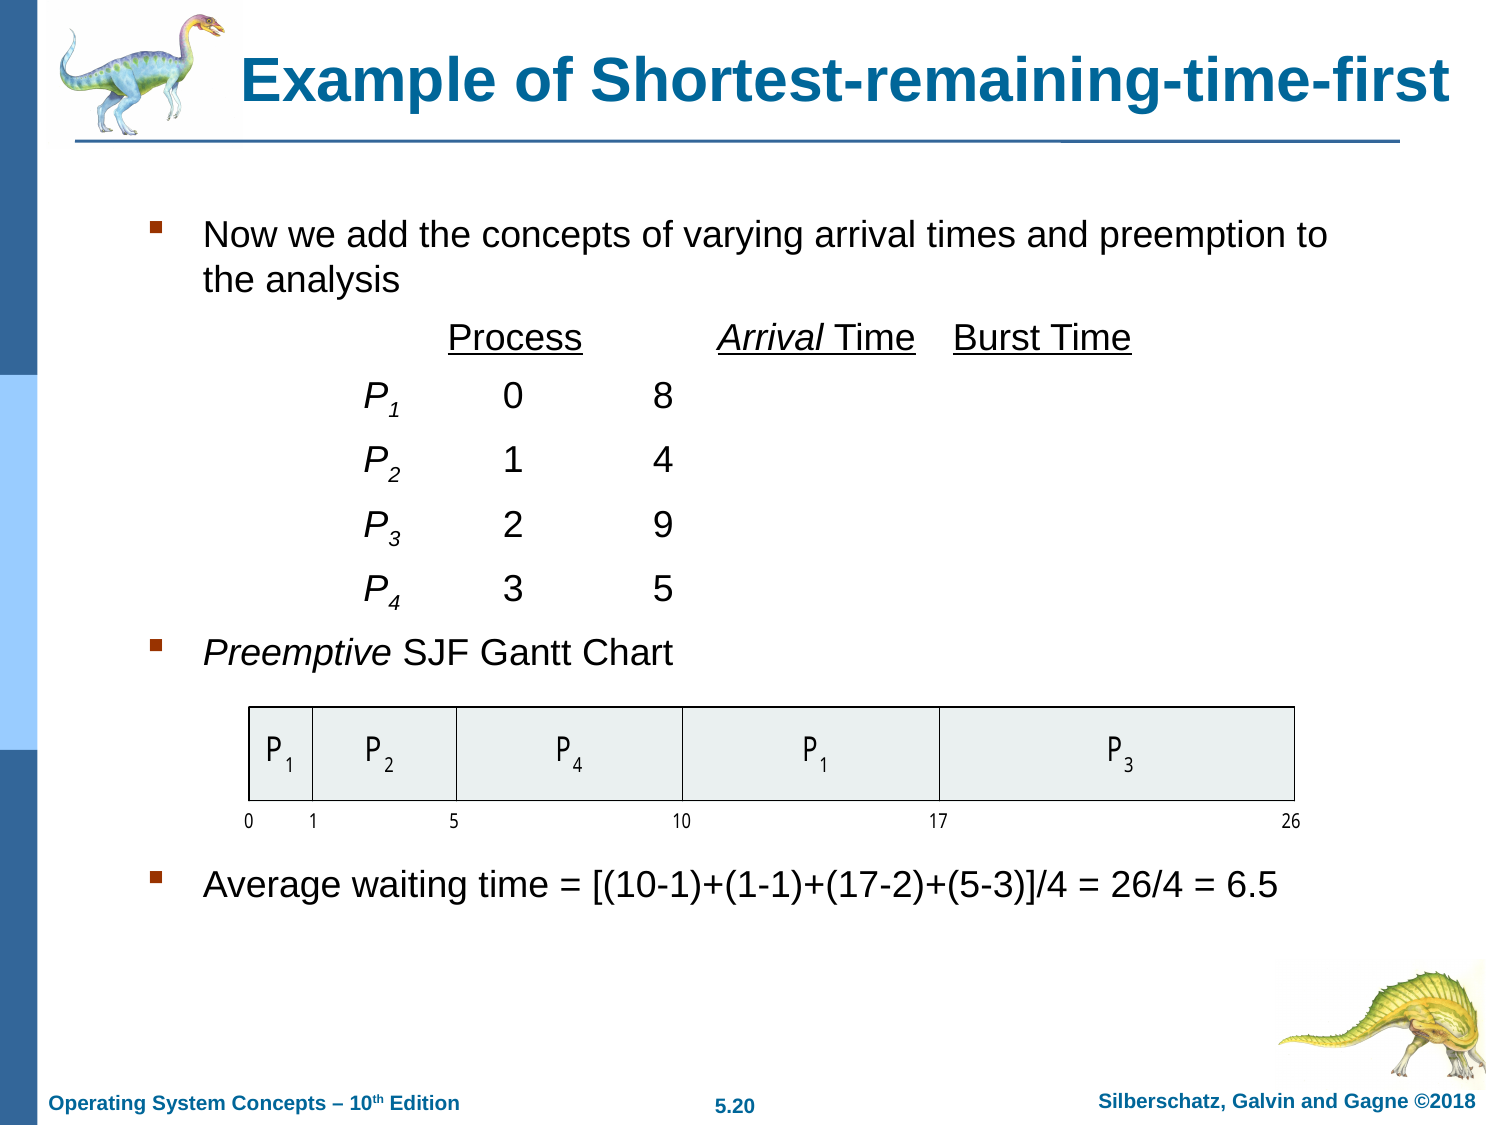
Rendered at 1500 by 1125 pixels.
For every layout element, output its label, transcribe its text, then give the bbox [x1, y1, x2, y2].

picture [1275, 959, 1486, 1090]
picture [46, 0, 243, 149]
list Now we add the concepts of varying arrival times and preemption to the analysis ProcessA arri Arrival TimeT Burst Time P1 0 8 P2 1 4 P3 2 9 P4 3 5 Preemptive SJF Gantt Chart Average waiting time = [(10-1)+(1-1)+(17-2)+(5-3)]/4 = 26/4 = 6.5 [131, 202, 1396, 946]
title Example of Shortest-remaining-time-first [222, 26, 1469, 122]
picture [236, 702, 1310, 835]
